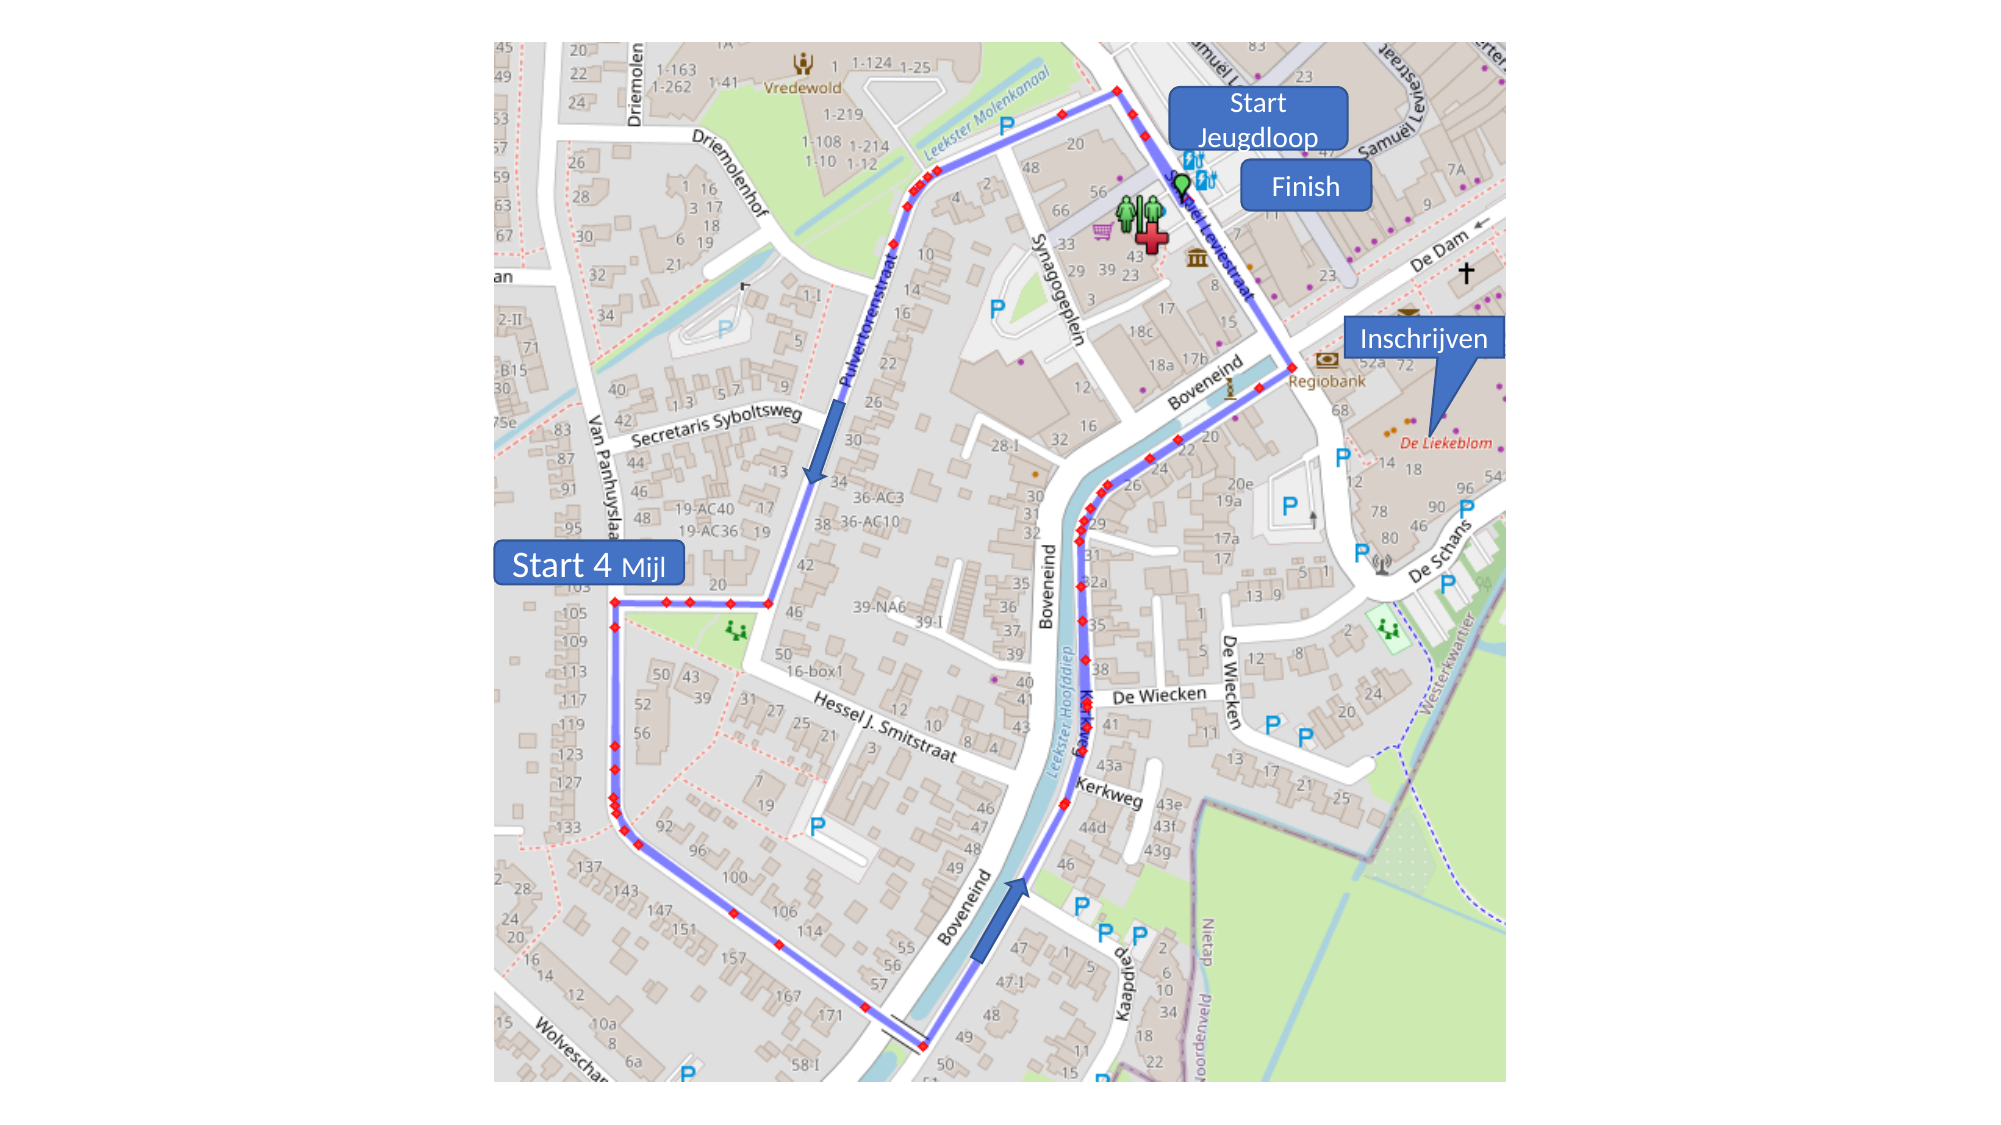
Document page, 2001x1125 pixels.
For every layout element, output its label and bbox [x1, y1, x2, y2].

picture [494, 42, 1506, 1083]
